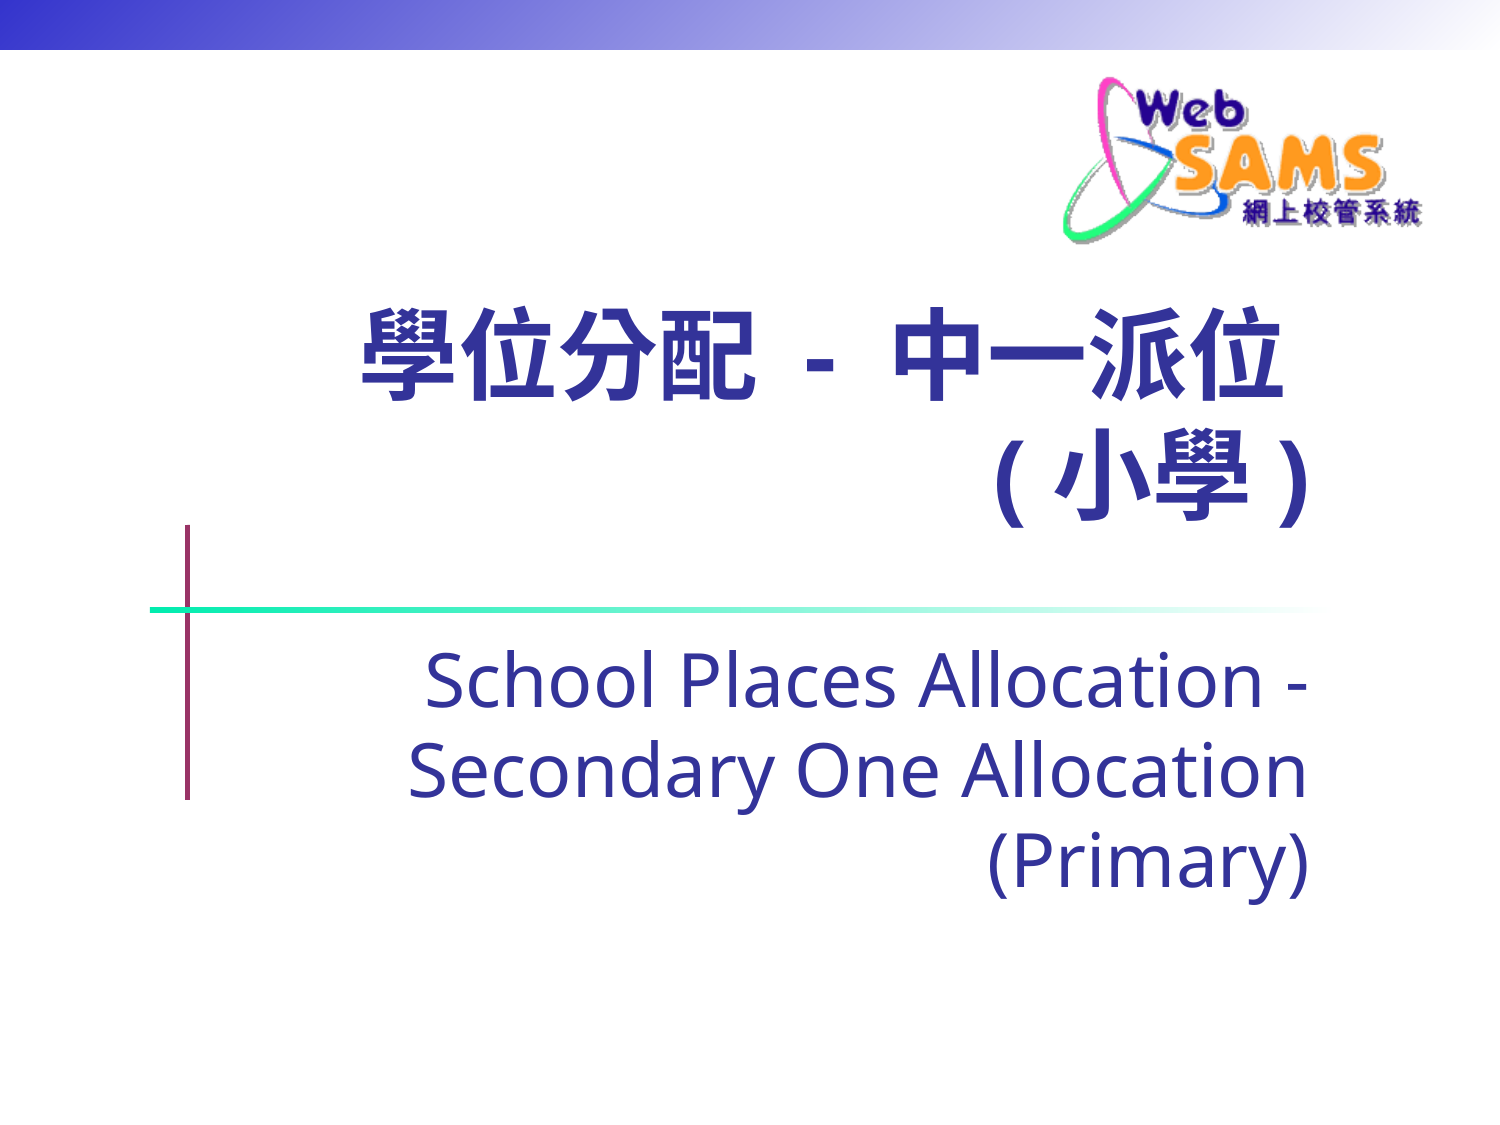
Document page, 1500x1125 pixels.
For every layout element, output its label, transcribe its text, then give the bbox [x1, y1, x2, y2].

title 學位分配 - 中一派位 (小學) [0, 323, 1325, 540]
subtitle School Places Allocation - Secondary One Allocation (Primary) [213, 624, 1325, 785]
picture [1057, 66, 1440, 270]
